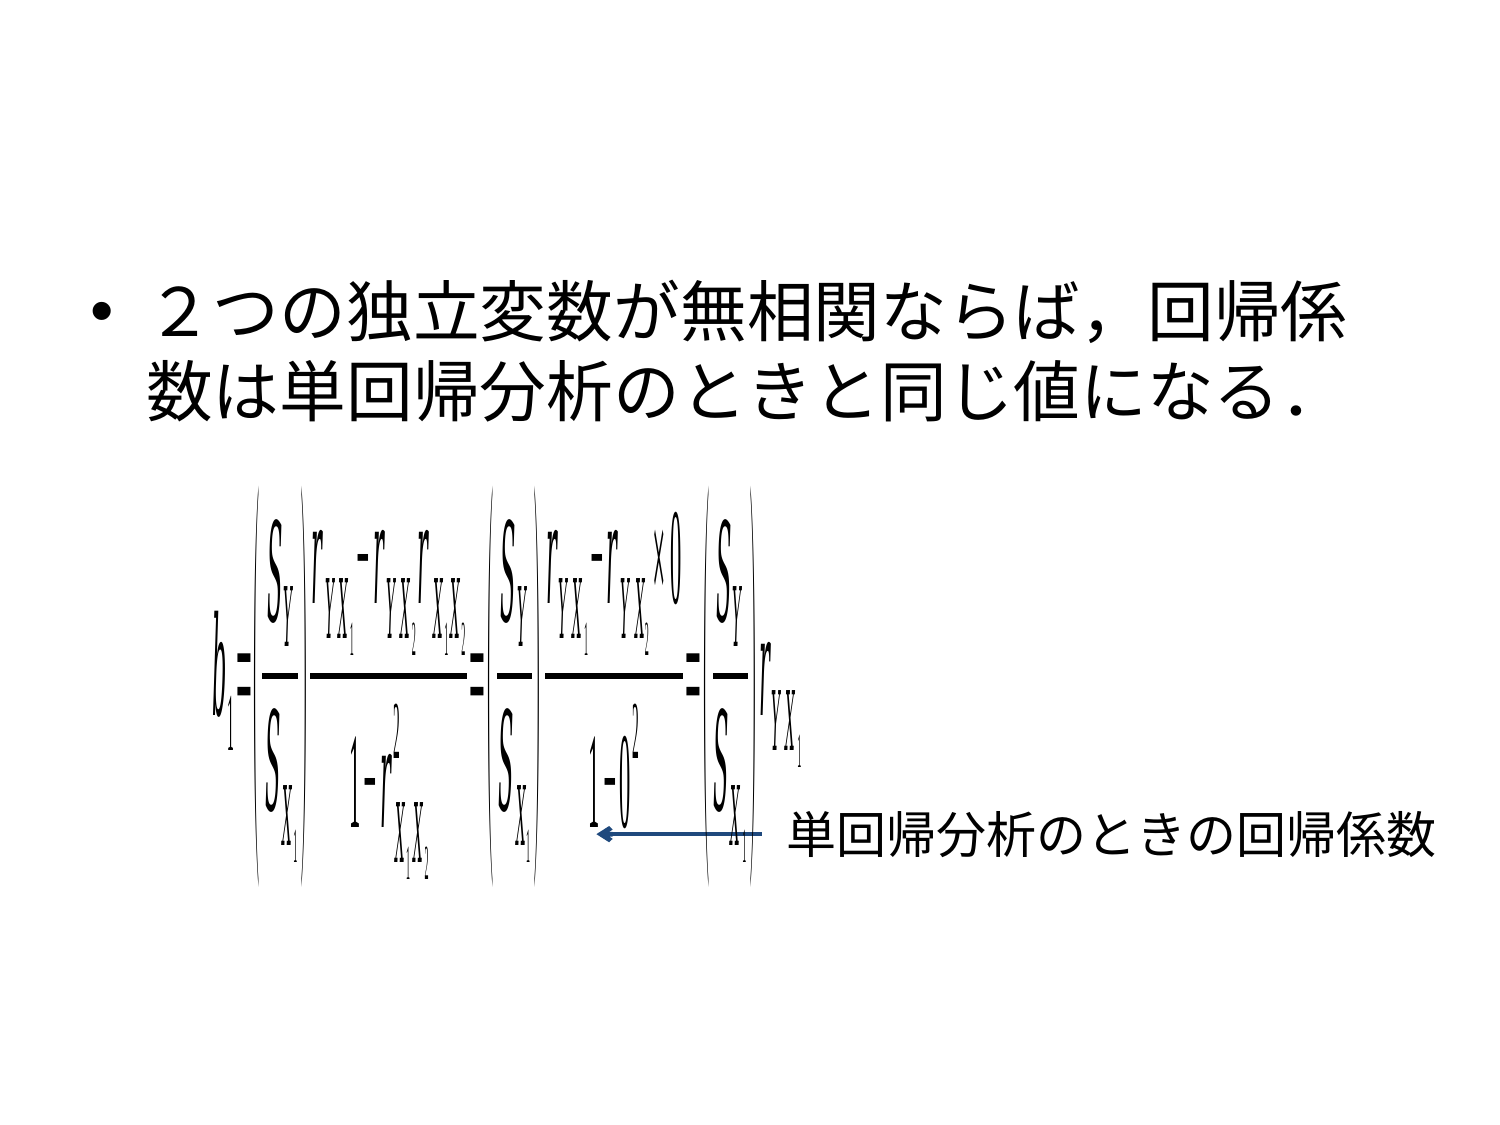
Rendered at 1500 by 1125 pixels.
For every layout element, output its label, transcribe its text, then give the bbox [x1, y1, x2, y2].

text_box 単回帰分析のときの回帰係数 [771, 796, 1451, 871]
list ２つの独立変数が無相関ならば，回帰係数は単回帰分析のときと同じ値になる． [75, 262, 1425, 1005]
